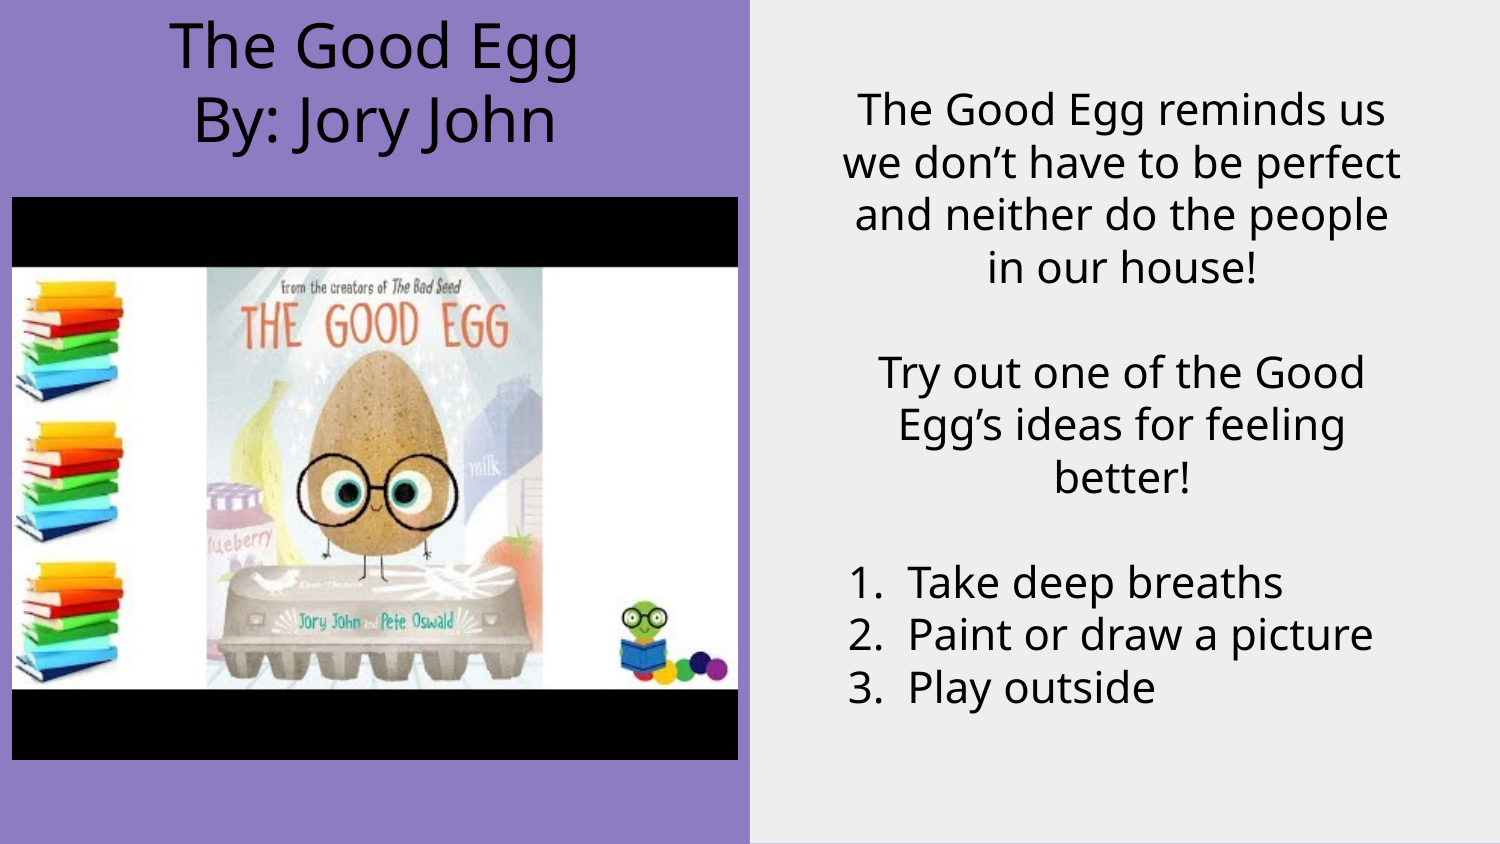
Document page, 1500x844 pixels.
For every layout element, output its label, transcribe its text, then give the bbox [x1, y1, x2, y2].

text_box The Good Egg reminds us we don’t have to be perfect and neither do the people in our house! Try out one of the Good Egg’s ideas for feeling better! Take deep breaths Paint or draw a picture Play outside [817, 67, 1428, 777]
title The Good Egg By: Jory John [43, 6, 708, 171]
picture [12, 197, 739, 761]
